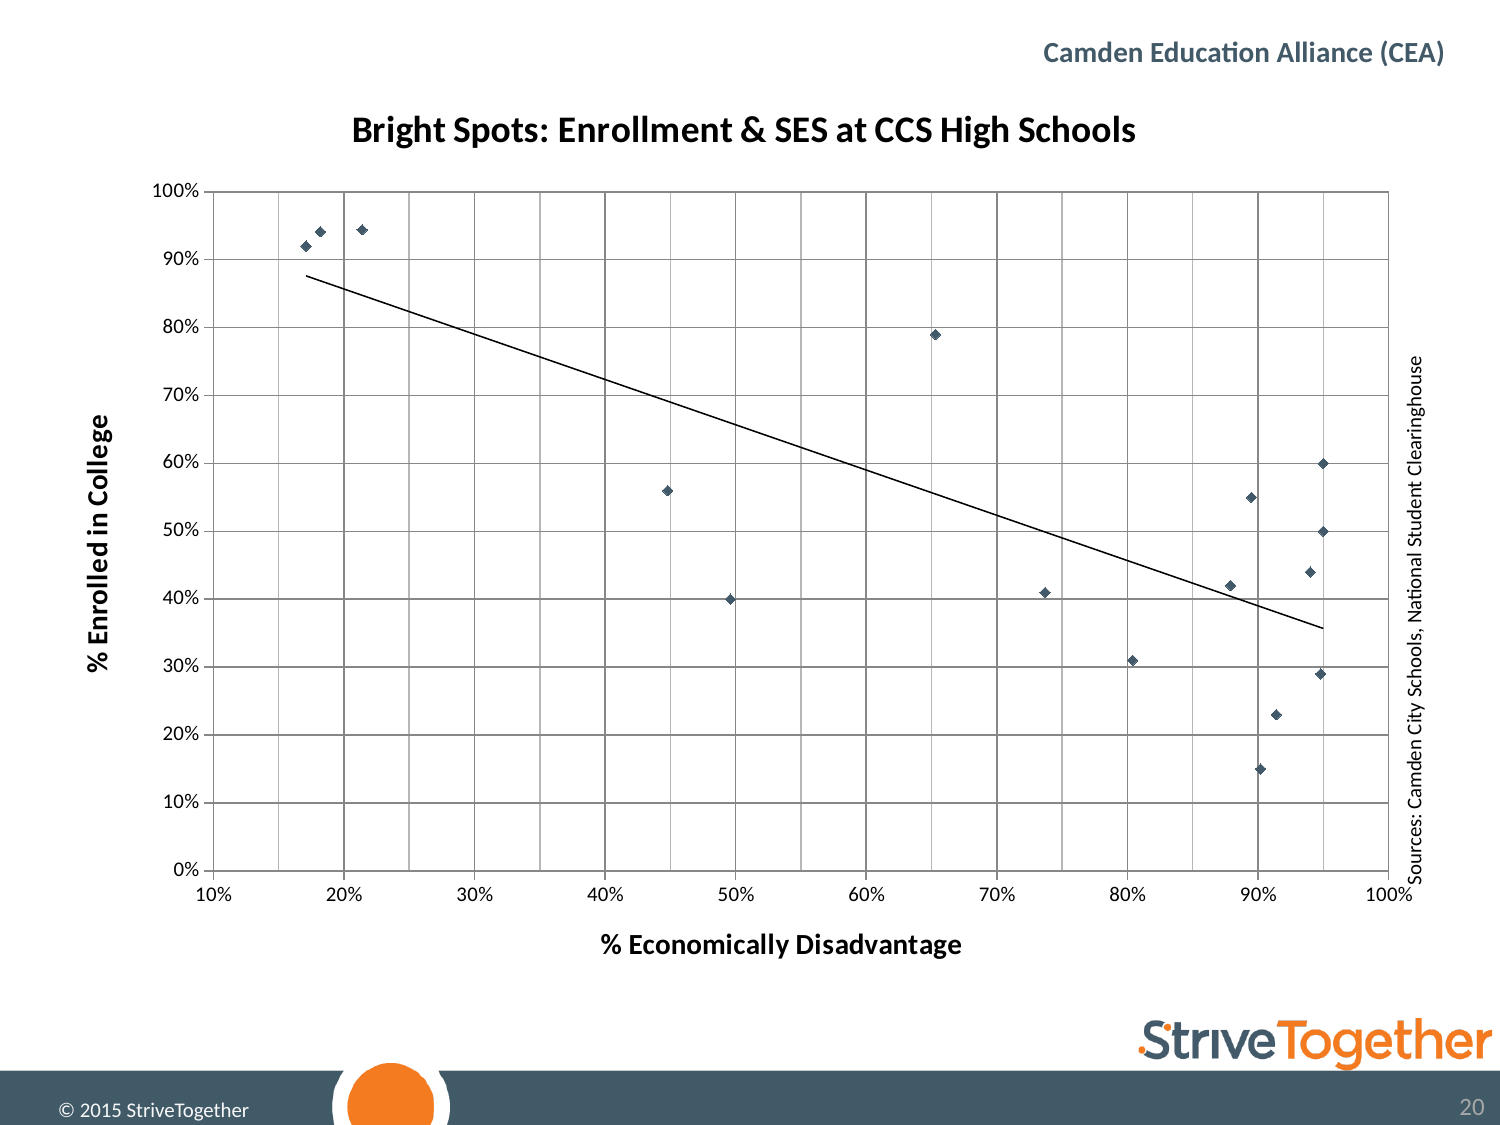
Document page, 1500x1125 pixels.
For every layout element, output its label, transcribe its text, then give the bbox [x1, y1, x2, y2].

text_box © 2015 StriveTogether [42, 1088, 308, 1125]
text_box Camden Education Alliance (CEA) [1029, 26, 1475, 76]
picture [0, 1018, 1500, 1125]
chart [49, 76, 1441, 997]
